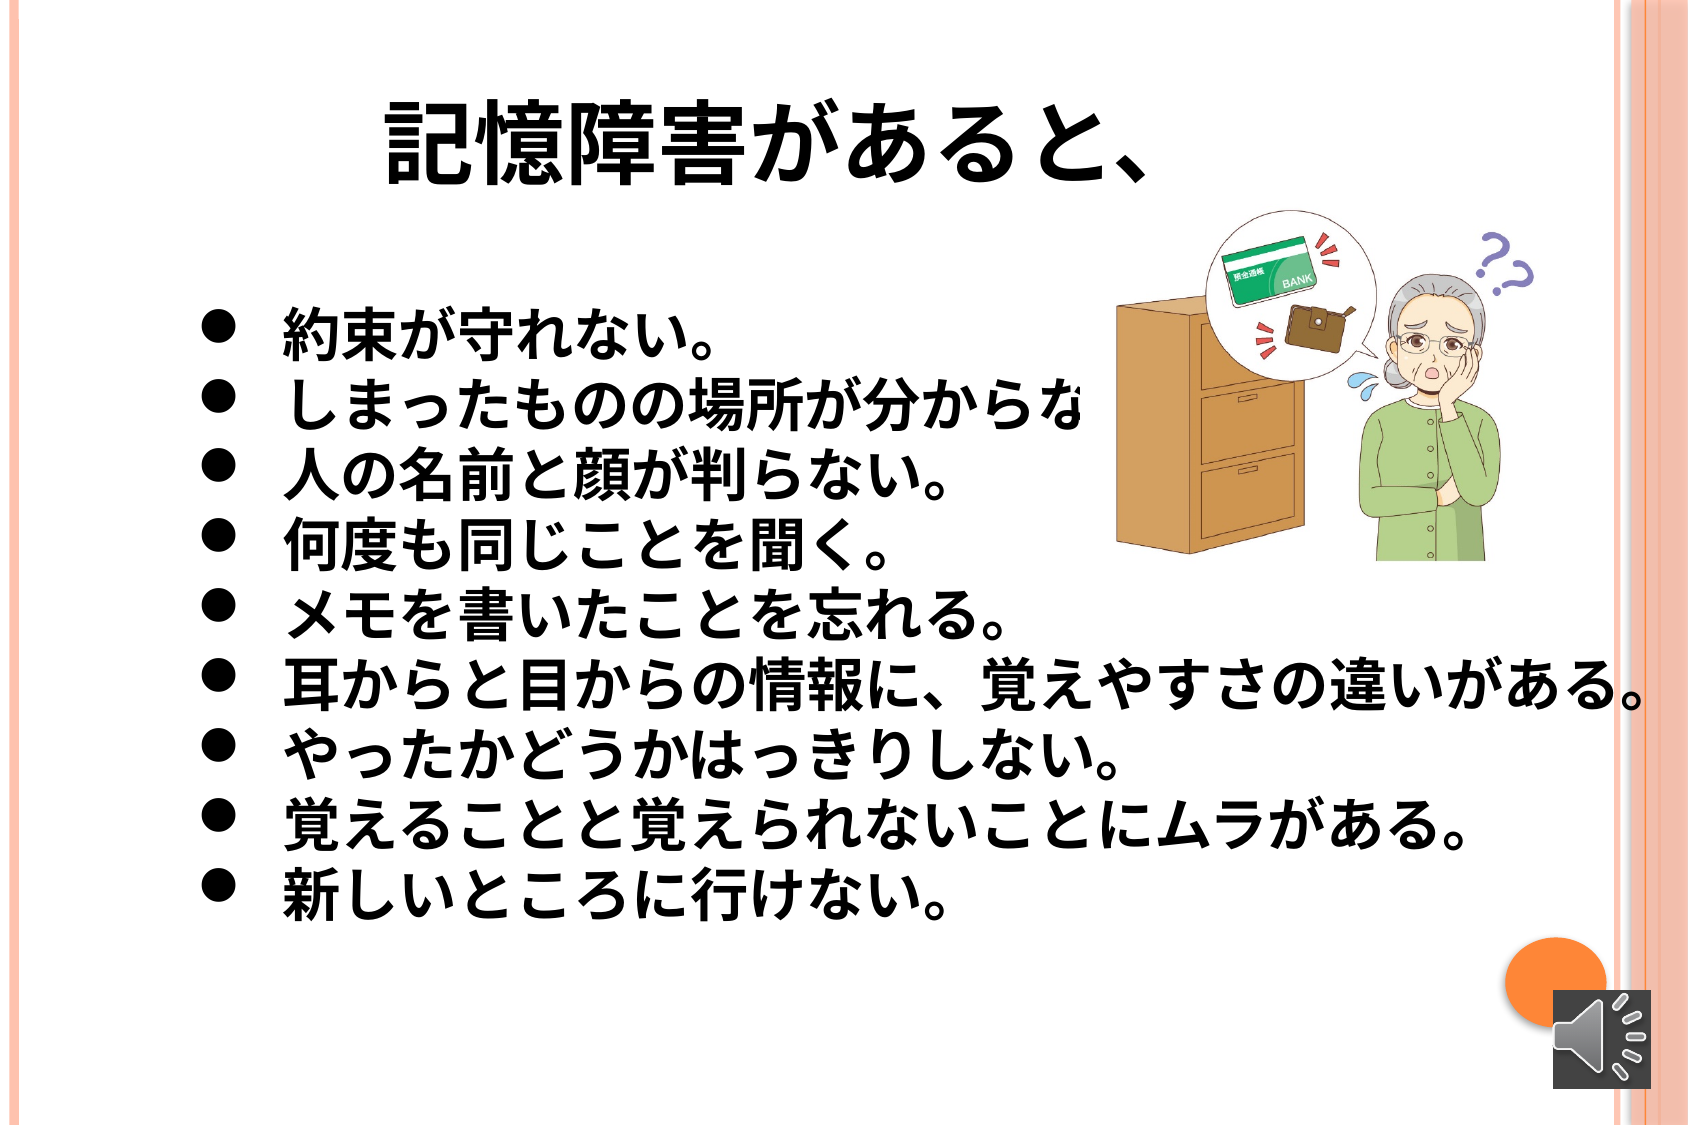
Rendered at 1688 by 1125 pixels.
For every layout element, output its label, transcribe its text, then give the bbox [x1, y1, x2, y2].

text_box 記憶障害があると、 [367, 78, 1220, 203]
picture [1079, 203, 1563, 567]
picture [1551, 989, 1653, 1091]
text_box 約束が守れない。 しまったものの場所が分からない。 人の名前と顔が判らない。 何度も同じことを聞く。 メモを書いたことを忘れる。 耳からと目からの情報に、覚えやすさの違いがある。 やったかどうかはっきりしない。 覚えることと覚えられないことにムラがある。 新しいところに行けない。 [182, 290, 1636, 936]
